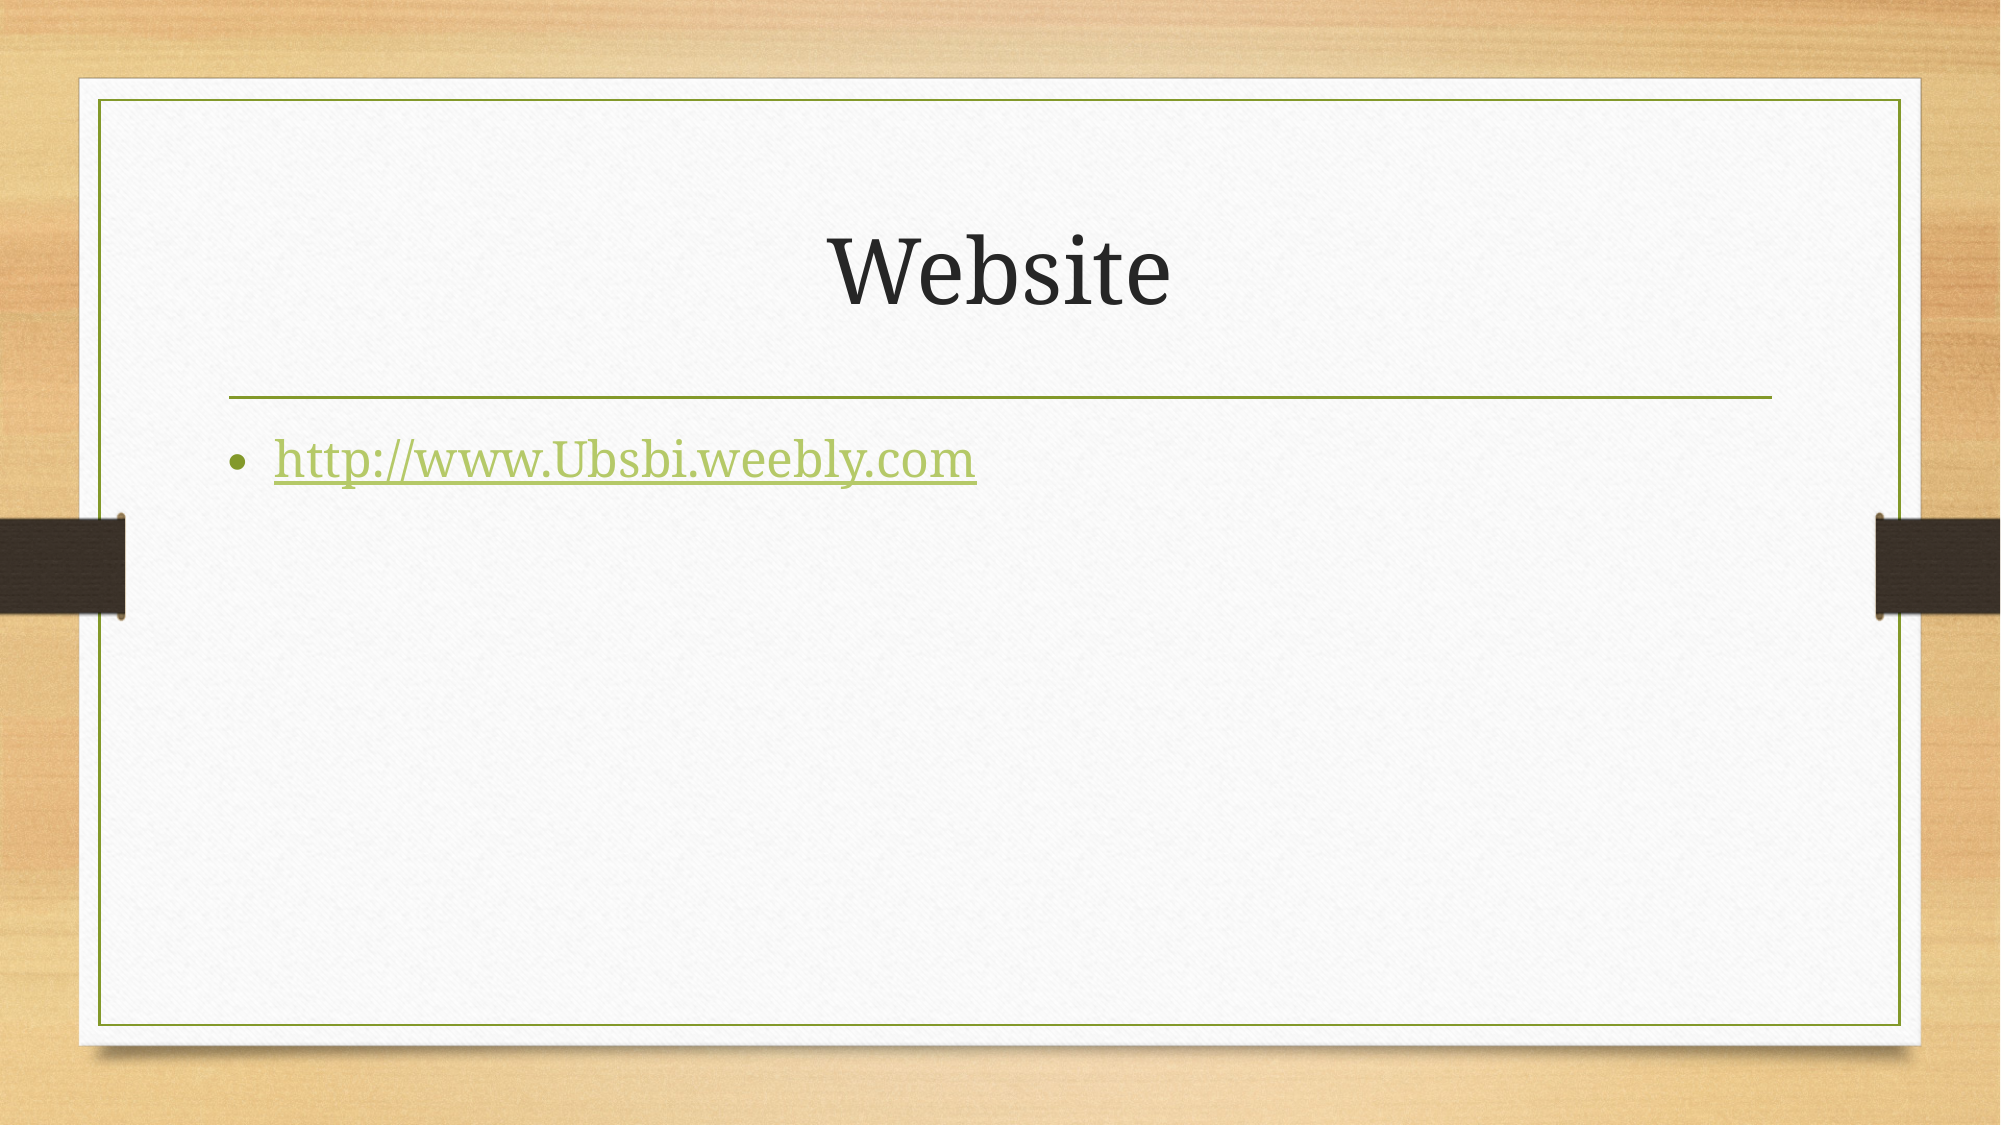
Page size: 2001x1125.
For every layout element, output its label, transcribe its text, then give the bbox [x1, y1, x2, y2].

title Website [212, 161, 1788, 375]
picture [0, 0, 2001, 1125]
list http://www.Ubsbi.weebly.com [212, 419, 1788, 964]
